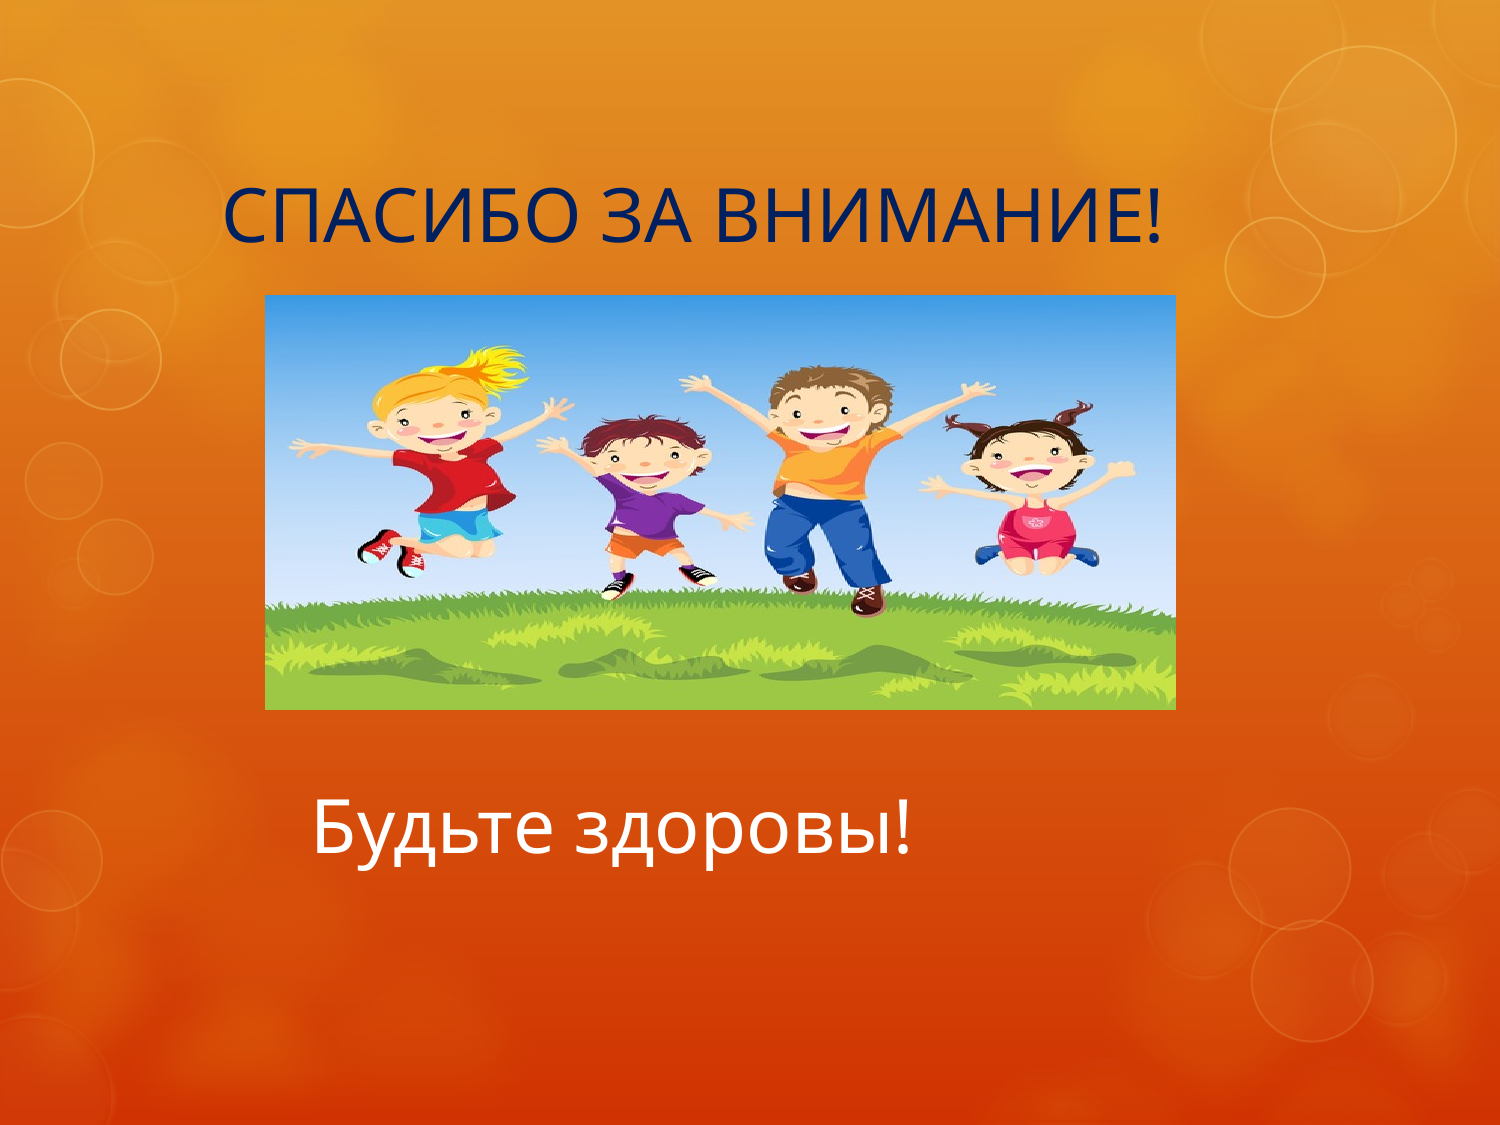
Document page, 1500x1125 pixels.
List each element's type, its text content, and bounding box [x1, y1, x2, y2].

picture [265, 295, 1176, 710]
title СПАСИБО ЗА ВНИМАНИЕ! [206, 136, 1376, 289]
list Будьте здоровы! [100, 314, 1270, 980]
